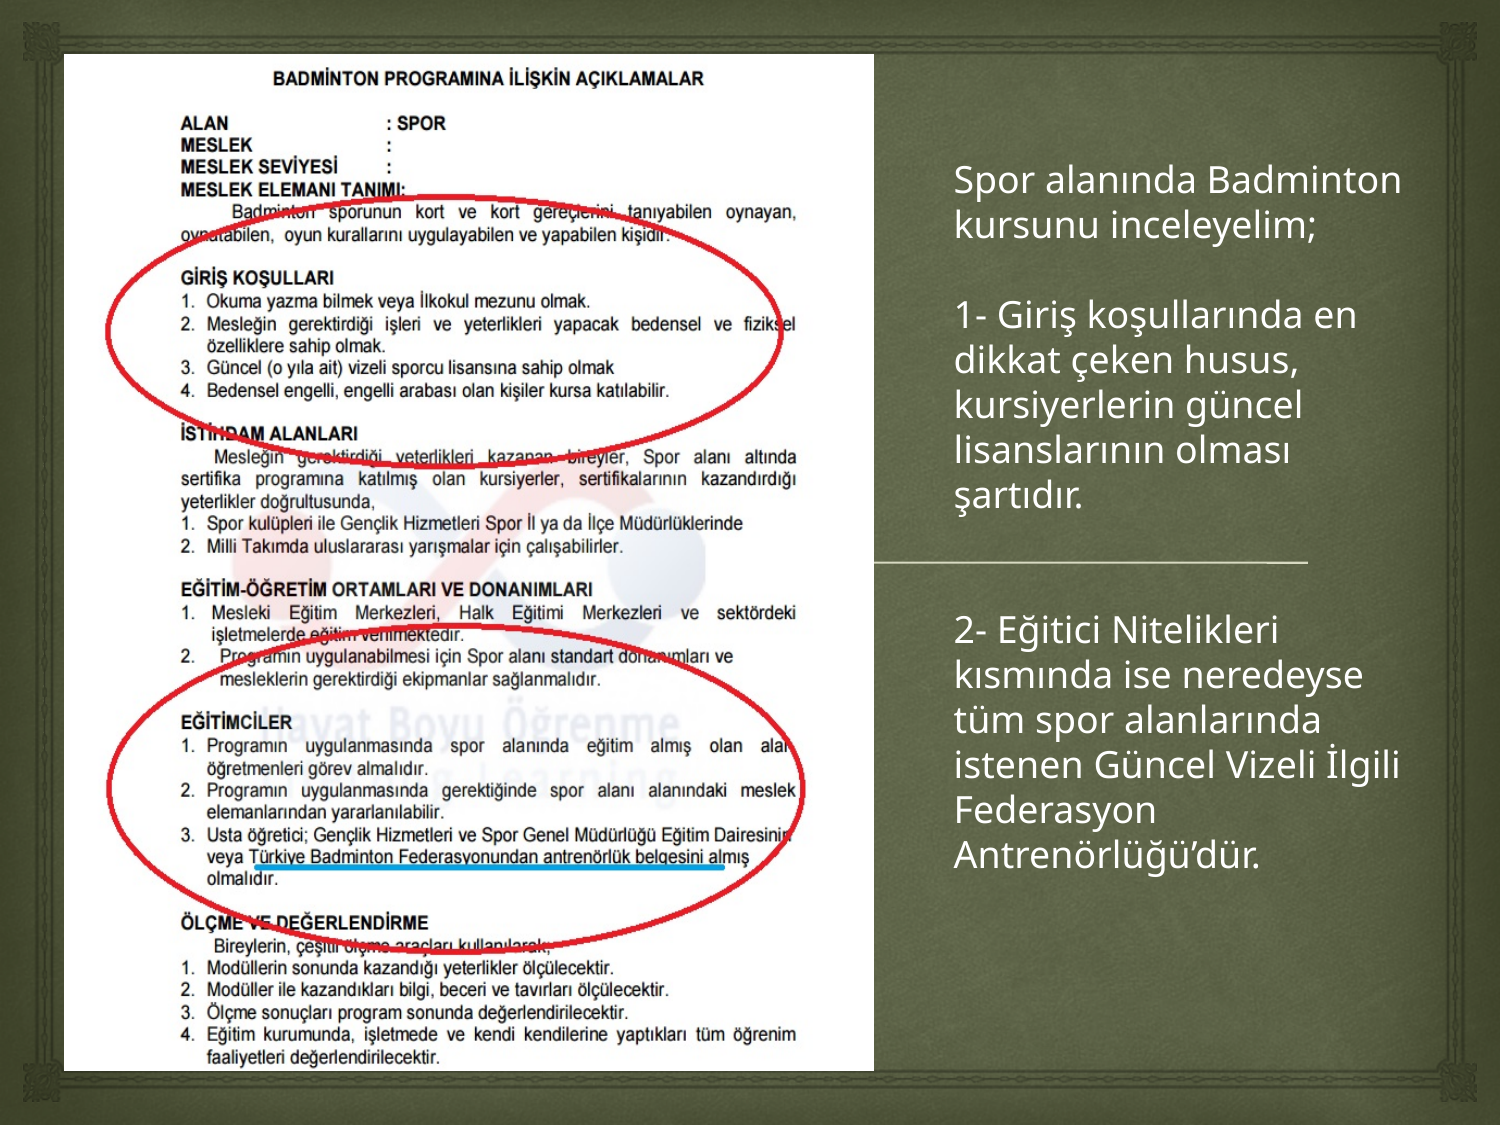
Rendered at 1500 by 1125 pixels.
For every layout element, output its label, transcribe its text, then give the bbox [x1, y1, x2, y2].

picture [0, 0, 1500, 1125]
text_box Spor alanında Badminton kursunu inceleyelim; 1- Giriş koşullarında en dikkat çeken husus, kursiyerlerin güncel lisanslarının olması şartıdır. 2- Eğitici Nitelikleri kısmında ise neredeyse tüm spor alanlarında istenen Güncel Vizeli İlgili Federasyon Antrenörlüğü’dür. [938, 148, 1424, 884]
